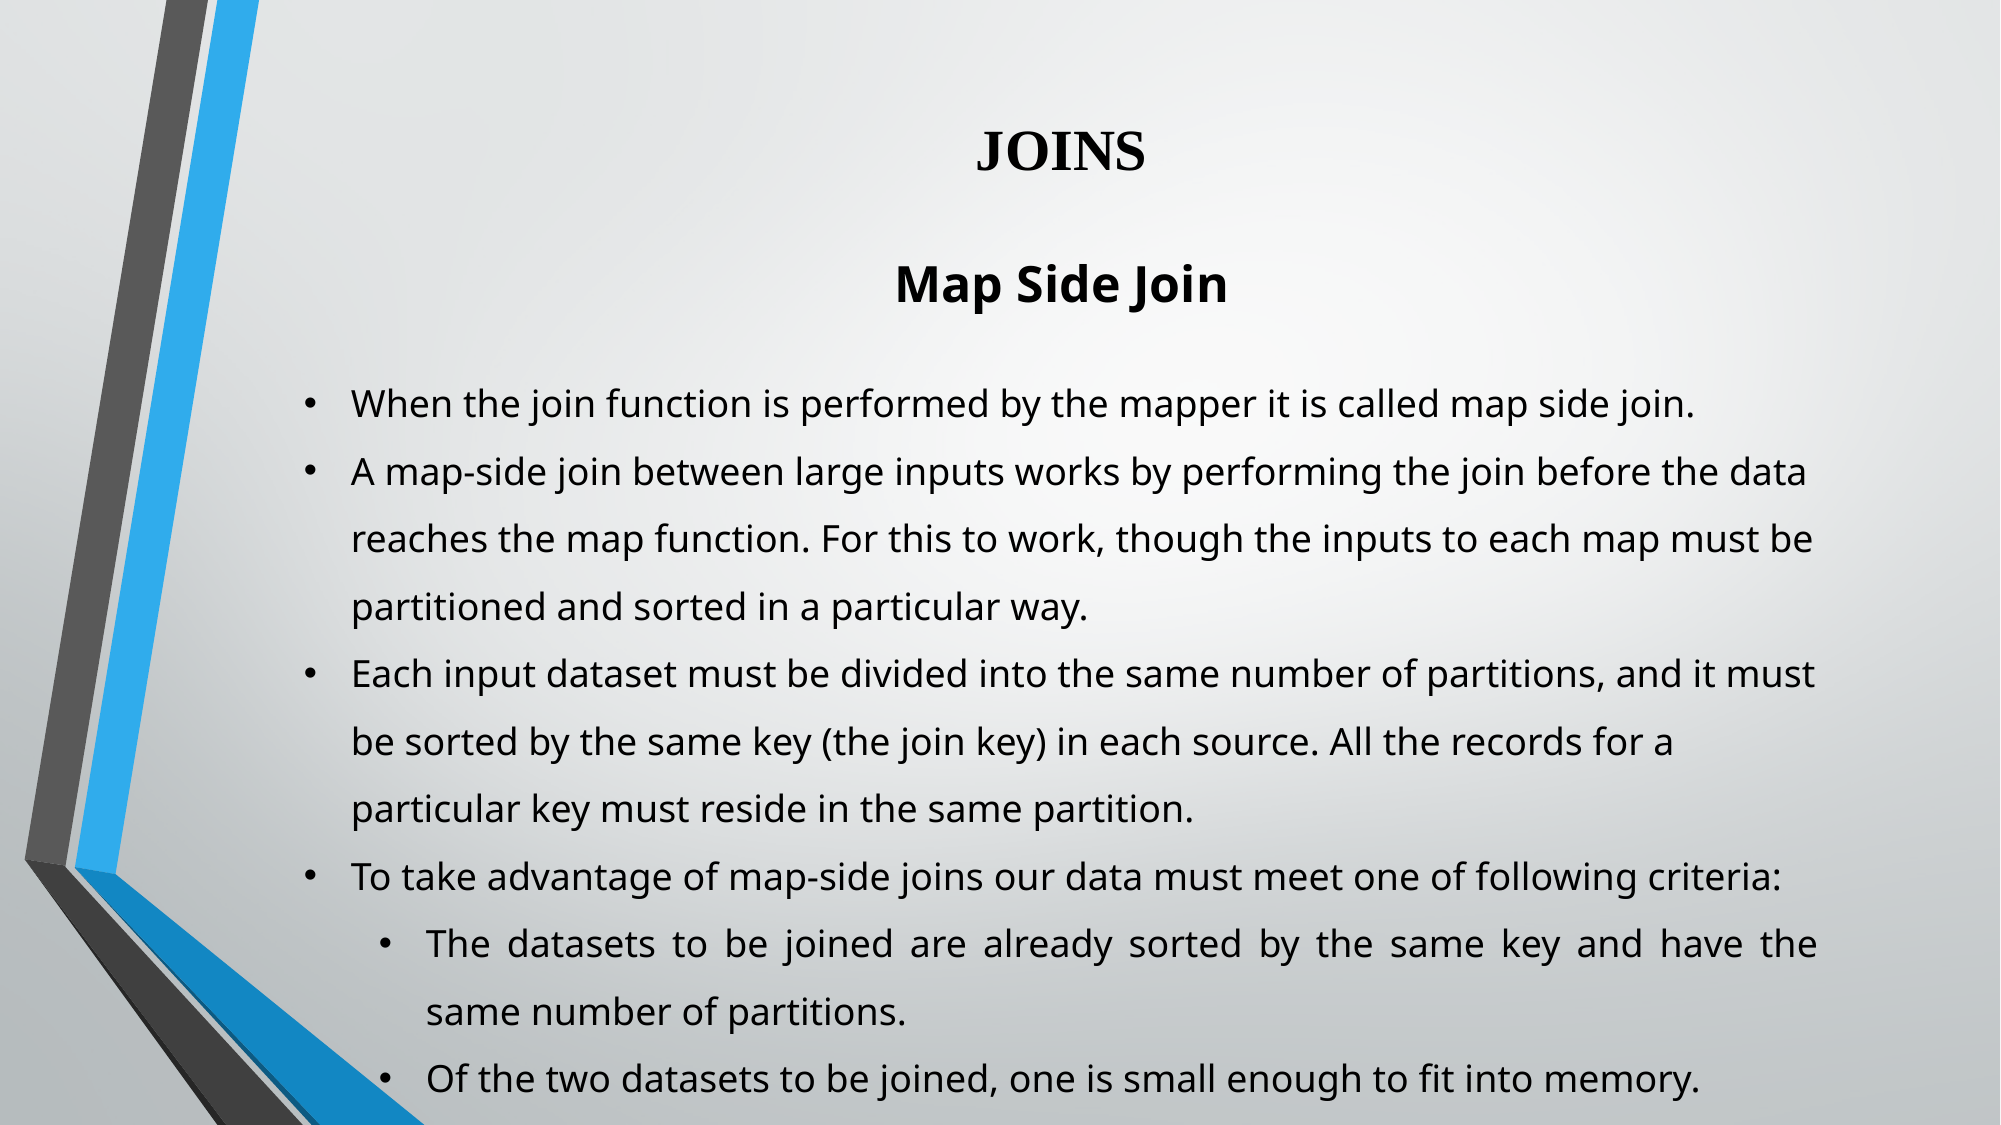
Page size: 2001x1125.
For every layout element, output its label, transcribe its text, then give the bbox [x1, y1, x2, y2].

text_box JOINS Map Side Join When the join function is performed by the mapper it is called map side join. A map-side join between large inputs works by performing the join before the data reaches the map function. For this to work, though the inputs to each map must be partitioned and sorted in a particular way. Each input dataset must be divided into the same number of partitions, and it must be sorted by the same key (the join key) in each source. All the records for a particular key must reside in the same partition. To take advantage of map-side joins our data must meet one of following criteria: The datasets to be joined are already sorted by the same key and have the same number of partitions. Of the two datasets to be joined, one is small enough to fit into memory. [289, 105, 1834, 1125]
